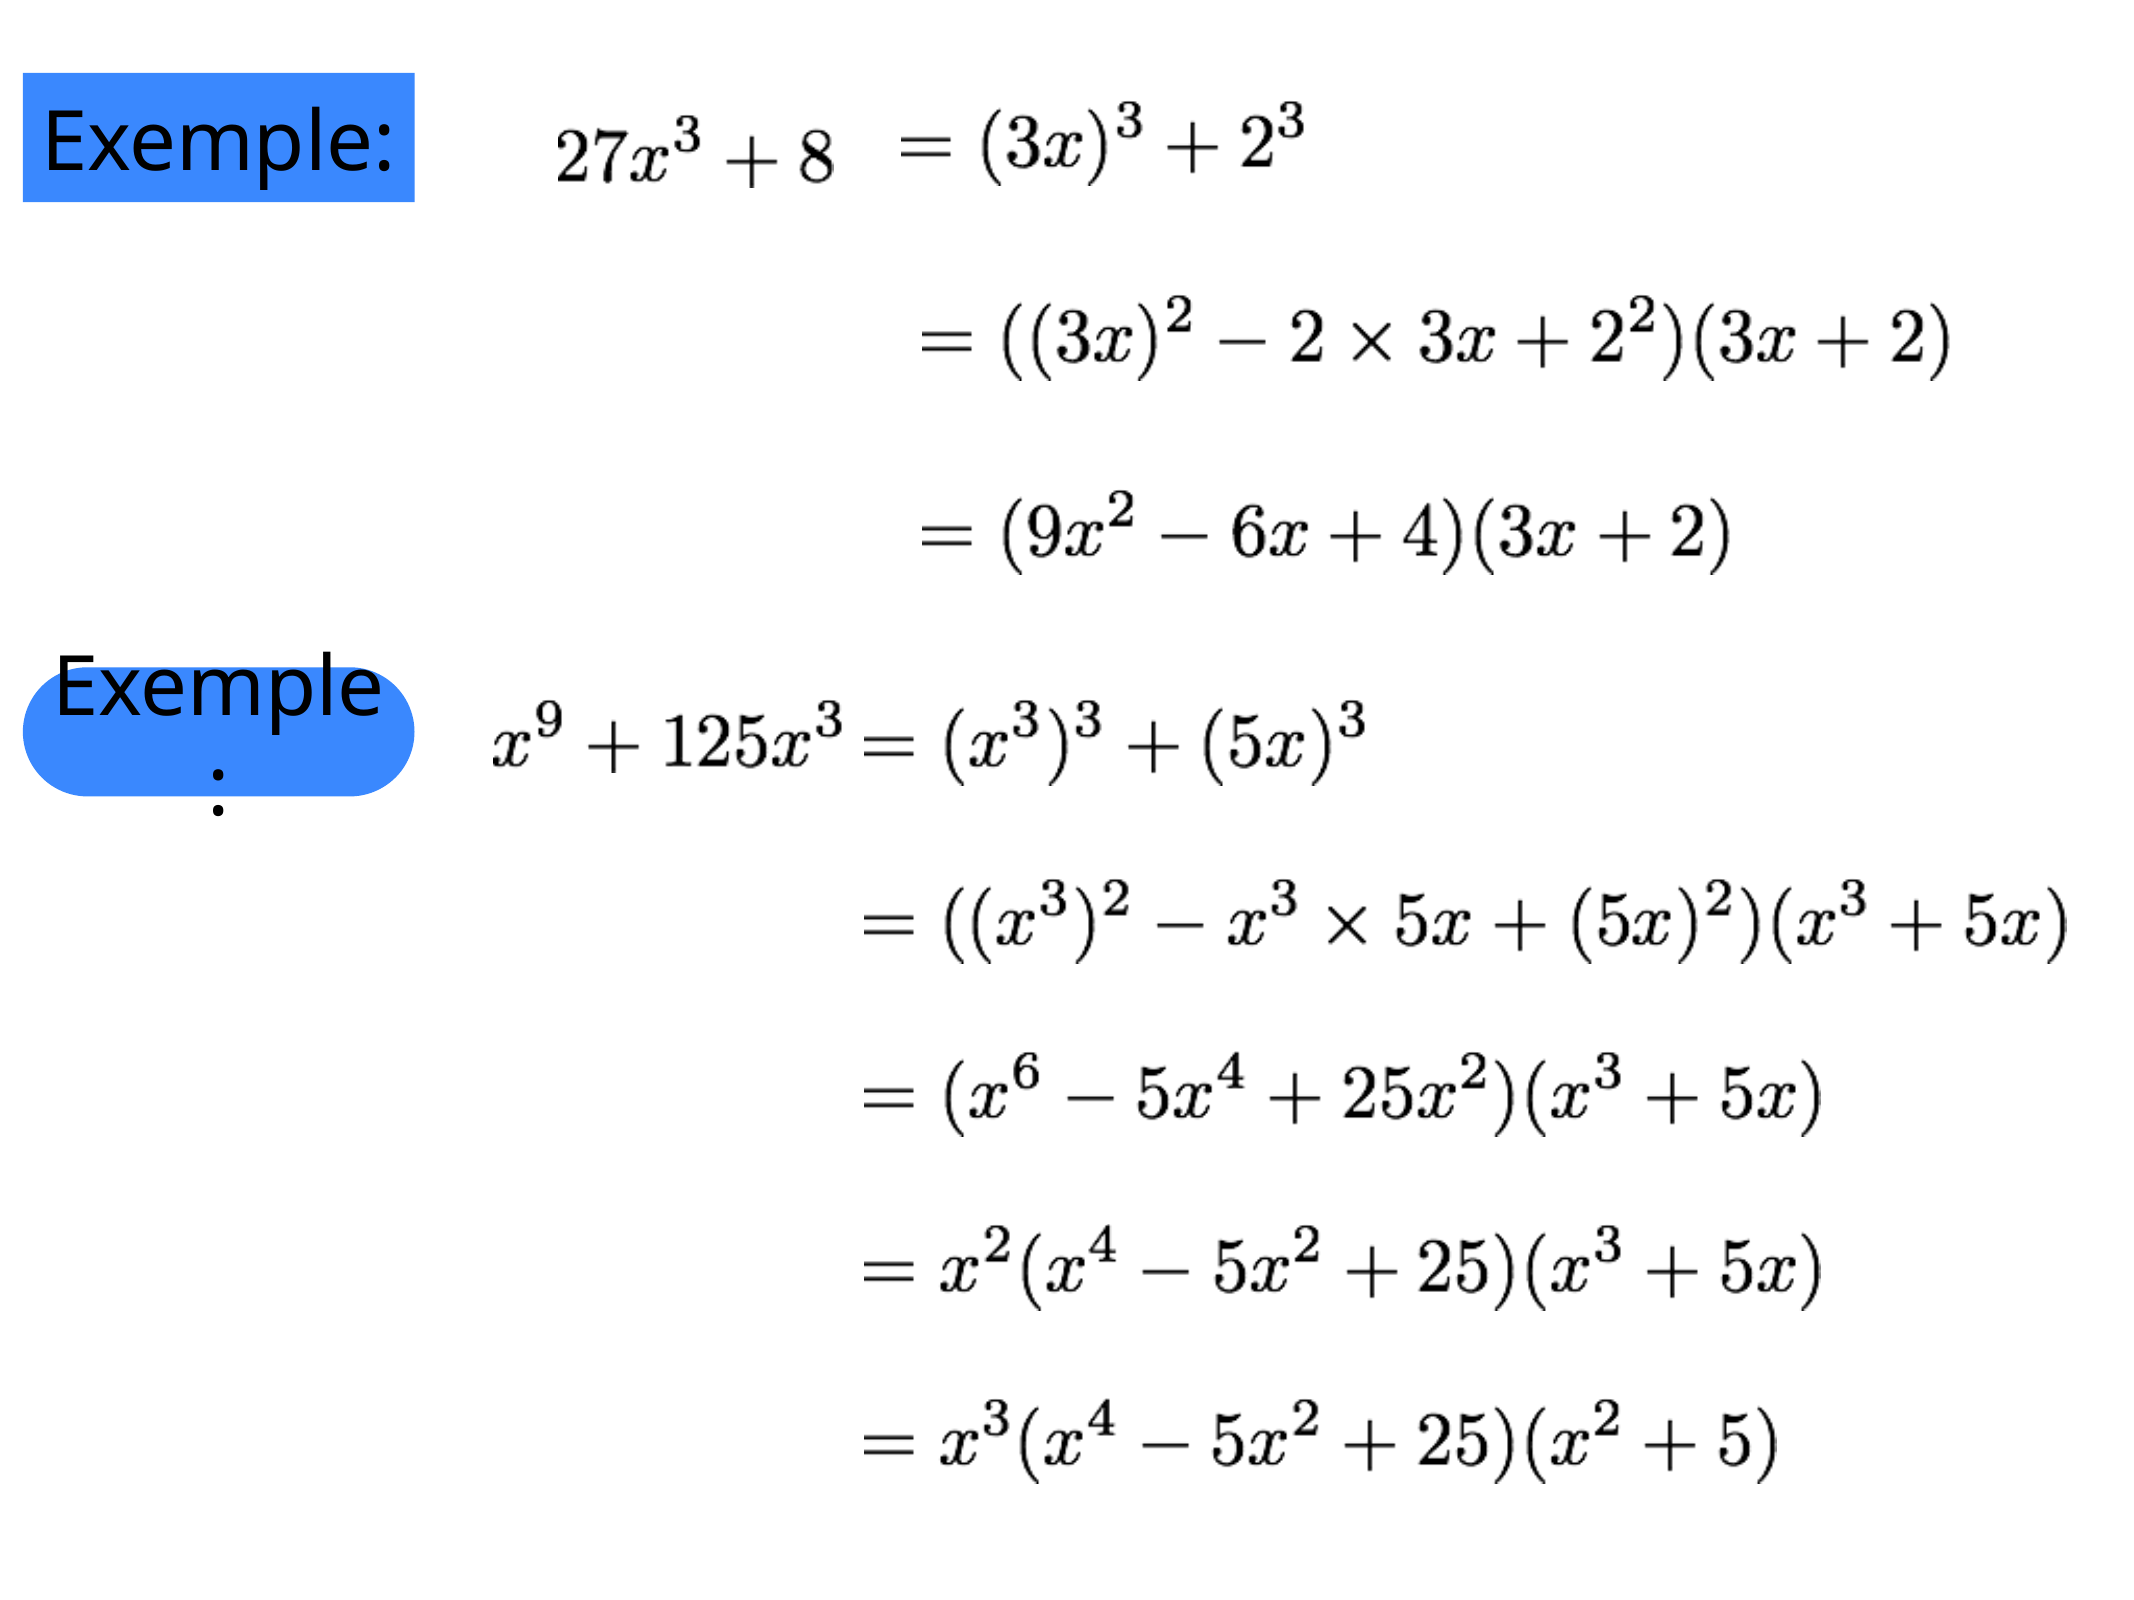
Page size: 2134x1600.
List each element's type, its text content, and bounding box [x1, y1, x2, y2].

picture [557, 114, 834, 188]
picture [863, 699, 1367, 786]
text_box Exemple: [22, 667, 415, 797]
picture [922, 488, 1732, 575]
picture [863, 1397, 1777, 1484]
picture [493, 699, 845, 773]
list Exemple: [21, 71, 417, 204]
picture [901, 99, 1306, 186]
picture [863, 877, 2067, 964]
picture [863, 1051, 1821, 1138]
picture [922, 294, 1953, 381]
picture [863, 1224, 1821, 1311]
